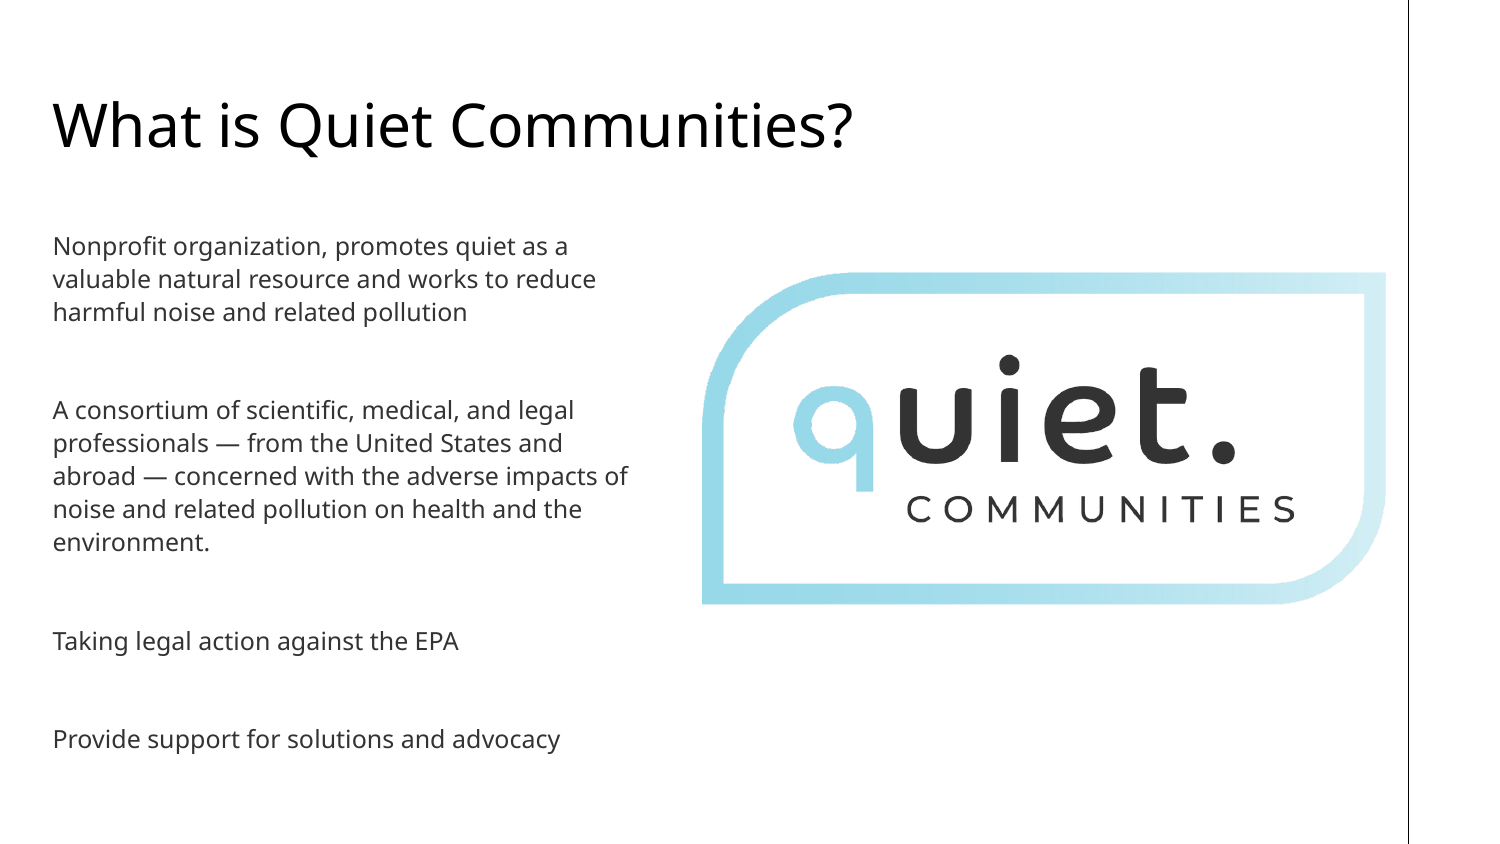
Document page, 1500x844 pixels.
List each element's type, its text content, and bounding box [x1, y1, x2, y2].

title What is Quiet Communities? [37, 72, 910, 264]
picture [702, 198, 1495, 606]
list Nonprofit organization, promotes quiet as a valuable natural resource and works to reduce harmful noise and related pollution A consortium of scientific, medical, and legal professionals — from the United States and abroad — concerned with the adverse impacts of noise and related pollution on health and the environment. Taking legal action against the EPA Provide support for solutions and advocacy [37, 212, 659, 781]
